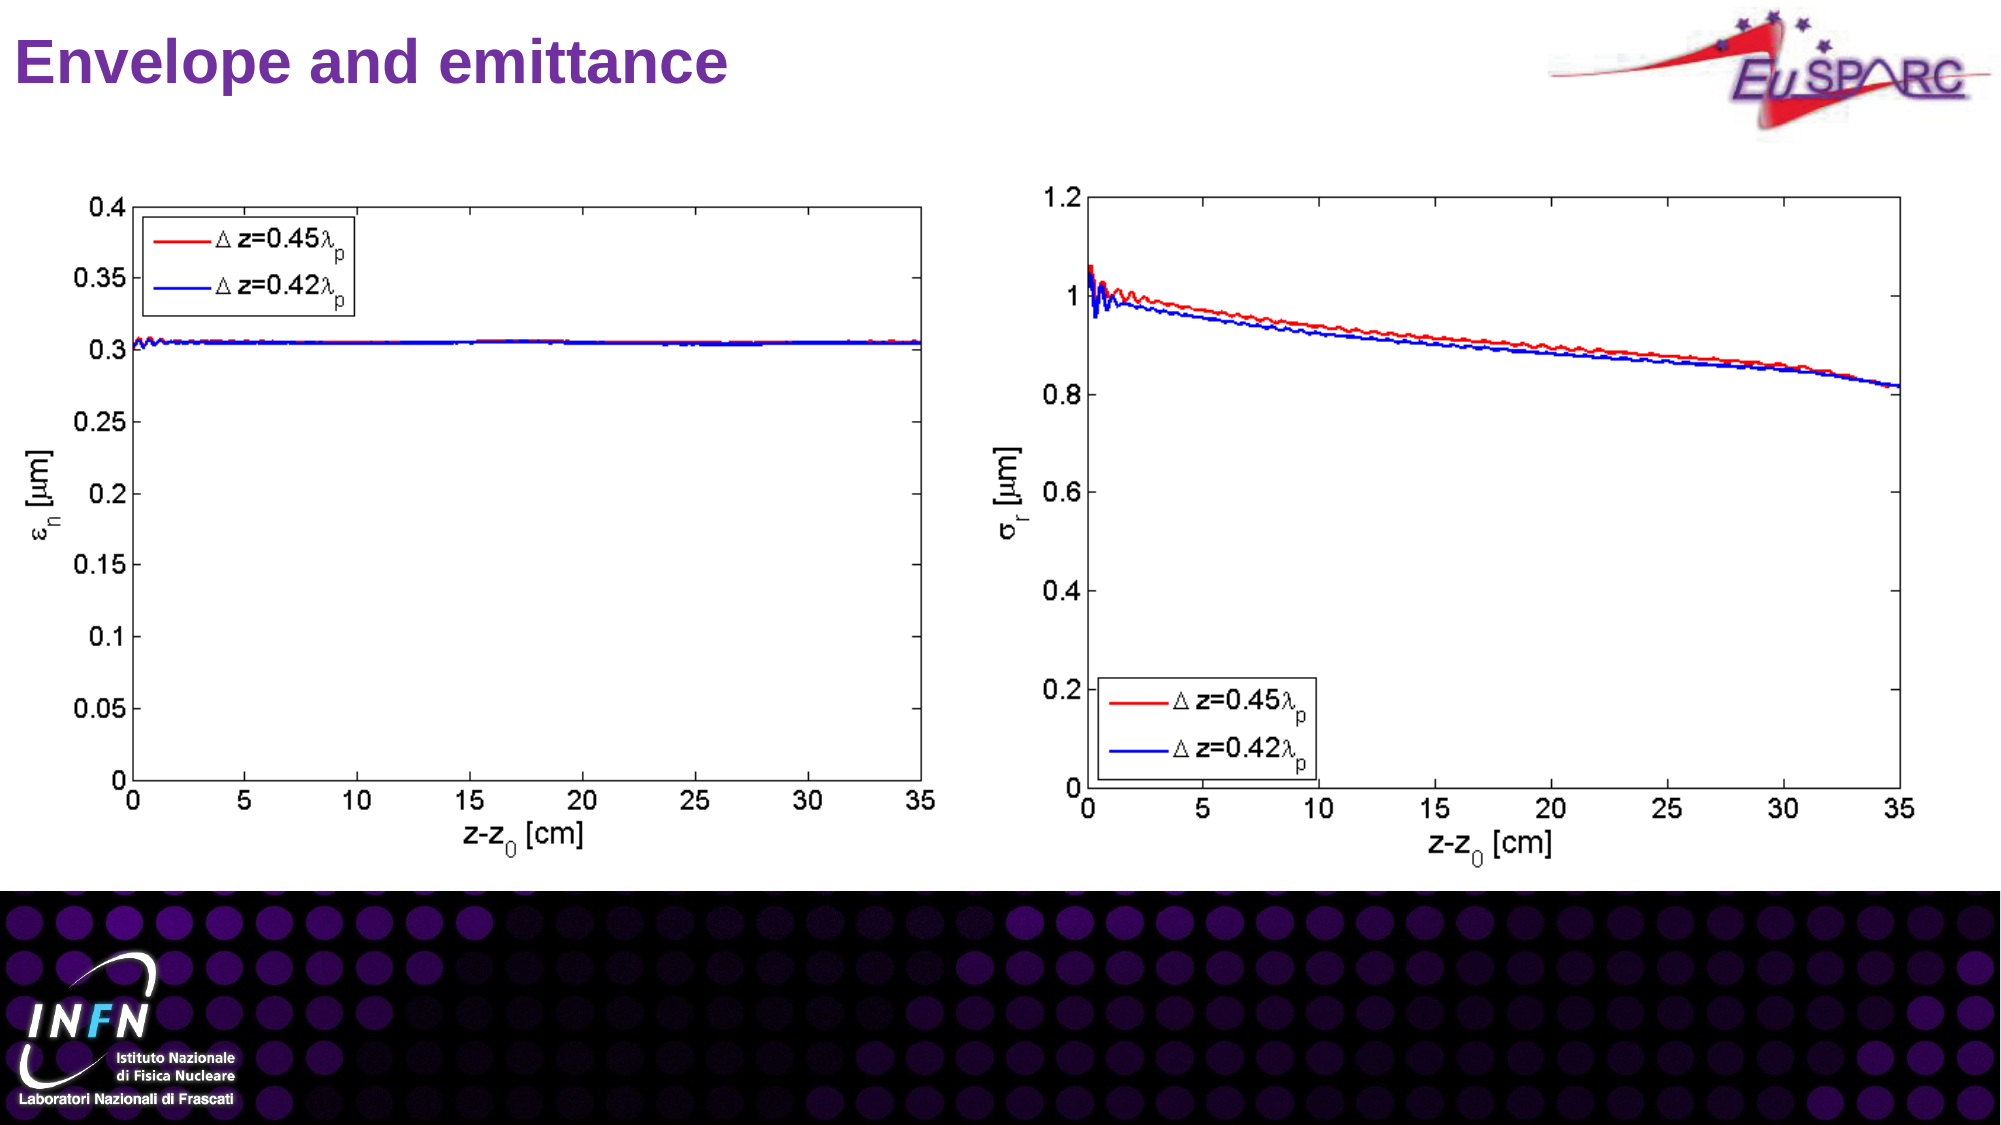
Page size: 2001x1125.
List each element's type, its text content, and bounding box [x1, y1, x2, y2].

title Envelope and emittance [0, 0, 2000, 127]
picture [0, 0, 2001, 1125]
